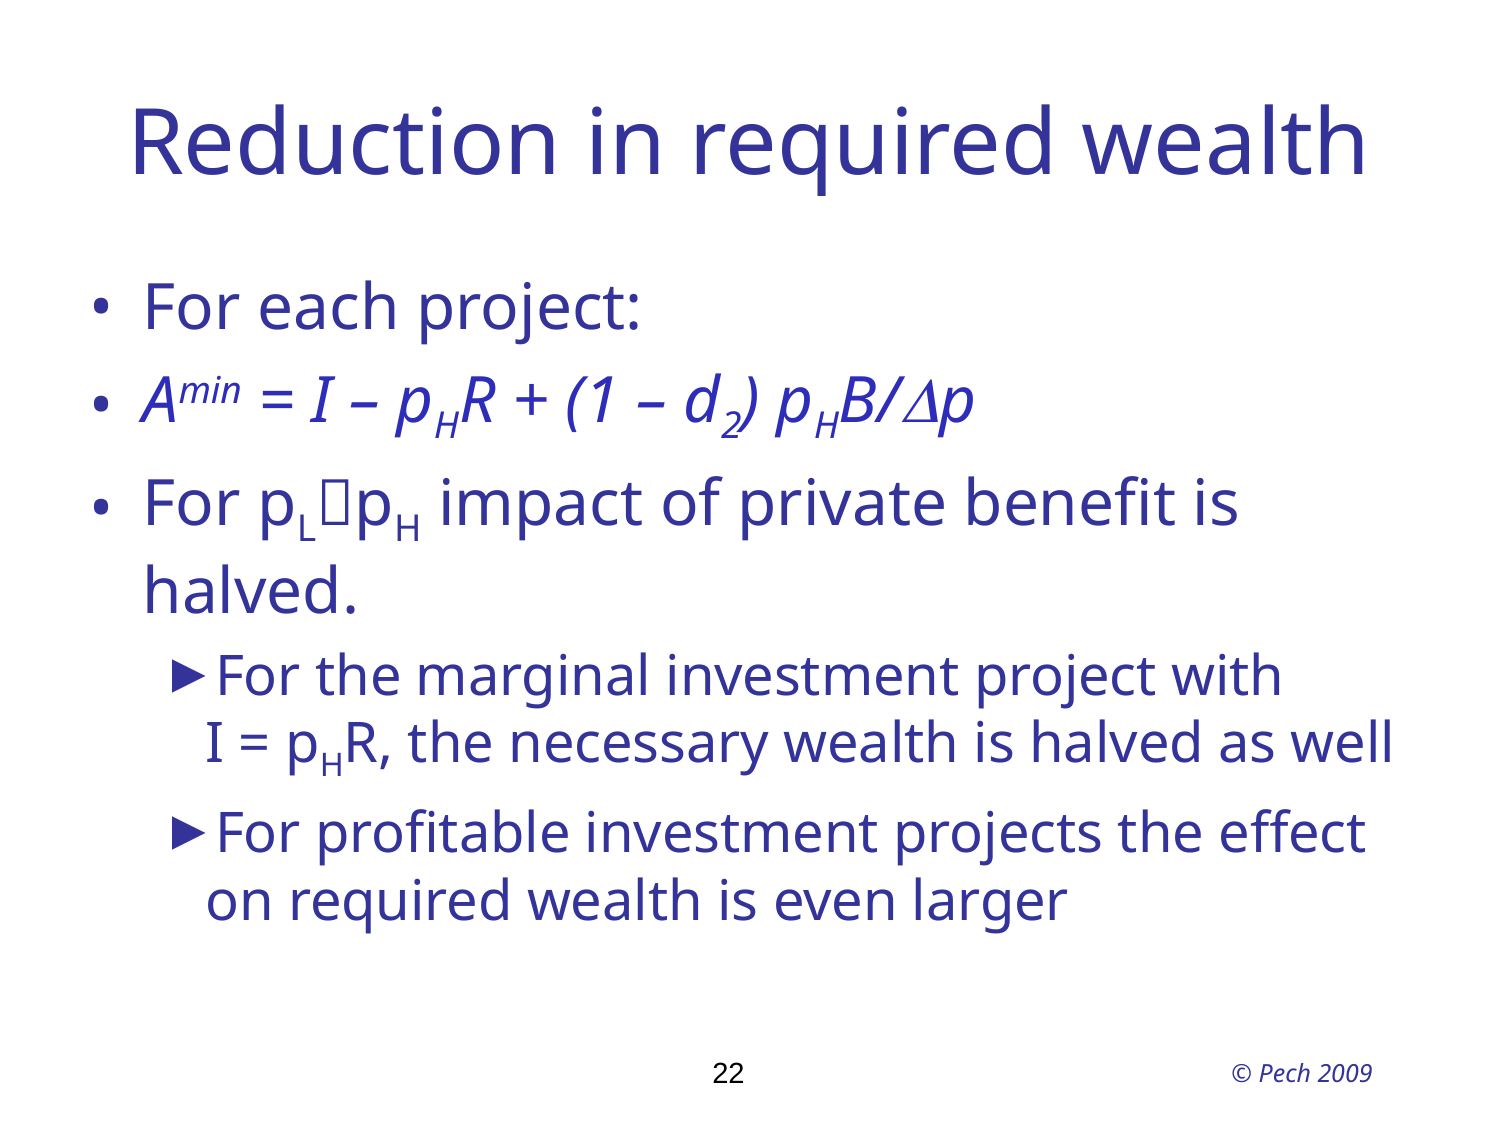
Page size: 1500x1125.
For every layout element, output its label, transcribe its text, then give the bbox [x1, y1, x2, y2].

slide_number 22 [553, 1046, 904, 1125]
list For each project: Amin = I – pHR + (1 – d2) pHB/Dp For pLpH impact of private benefit is halved. For the marginal investment project with I = pHR, the necessary wealth is halved as well For profitable investment projects the effect on required wealth is even larger [75, 258, 1424, 1000]
title Reduction in required wealth [75, 45, 1424, 232]
